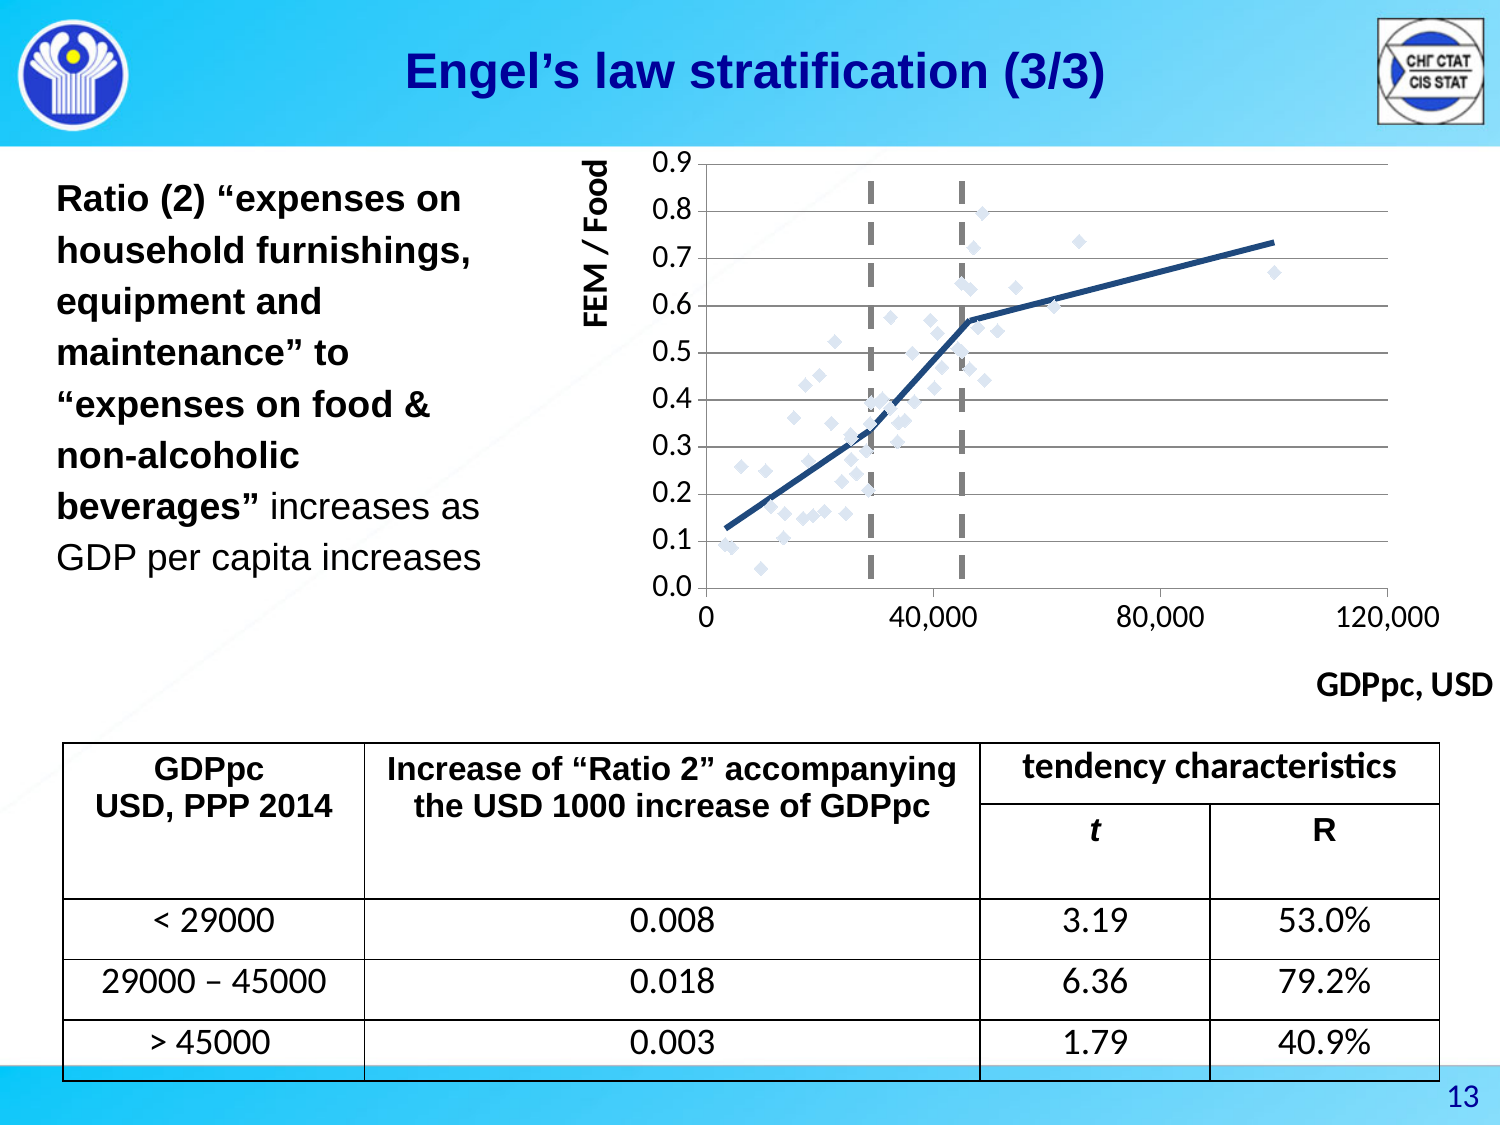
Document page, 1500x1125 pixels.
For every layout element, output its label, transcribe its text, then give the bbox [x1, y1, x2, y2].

table_cell 0.018 [365, 960, 979, 1019]
table_cell 53.0% [1211, 900, 1439, 959]
table_cell 6.36 [981, 960, 1209, 1019]
table_cell t [981, 805, 1209, 898]
table_cell 1.79 [981, 1021, 1209, 1080]
table_header GDPpc USD, PPP 2014 [64, 744, 364, 898]
table_cell 3.19 [981, 900, 1209, 959]
table_cell 79.2% [1211, 960, 1439, 1019]
text_box Engel’s law stratification (3/3) [135, 30, 1376, 106]
table_cell R [1211, 805, 1439, 898]
table_cell > 45000 [64, 1021, 364, 1080]
picture [0, 0, 1500, 1125]
table_cell 29000 – 45000 [64, 960, 364, 1019]
text_box 13 [1428, 1082, 1495, 1106]
text_box Ratio (2) “expenses on household furnishings, equipment and maintenance” to “expenses on food & non-alcoholic beverages” increases as GDP per capita increases [41, 160, 526, 1047]
table_cell 0.003 [365, 1021, 979, 1080]
table_header tendency characteristics [981, 744, 1439, 803]
table_cell 40.9% [1211, 1021, 1439, 1080]
table_header Increase of “Ratio 2” accompanying the USD 1000 increase of GDPpc [365, 744, 979, 898]
table_cell < 29000 [64, 900, 364, 959]
table_cell 0.008 [365, 900, 979, 959]
chart [566, 136, 1500, 717]
